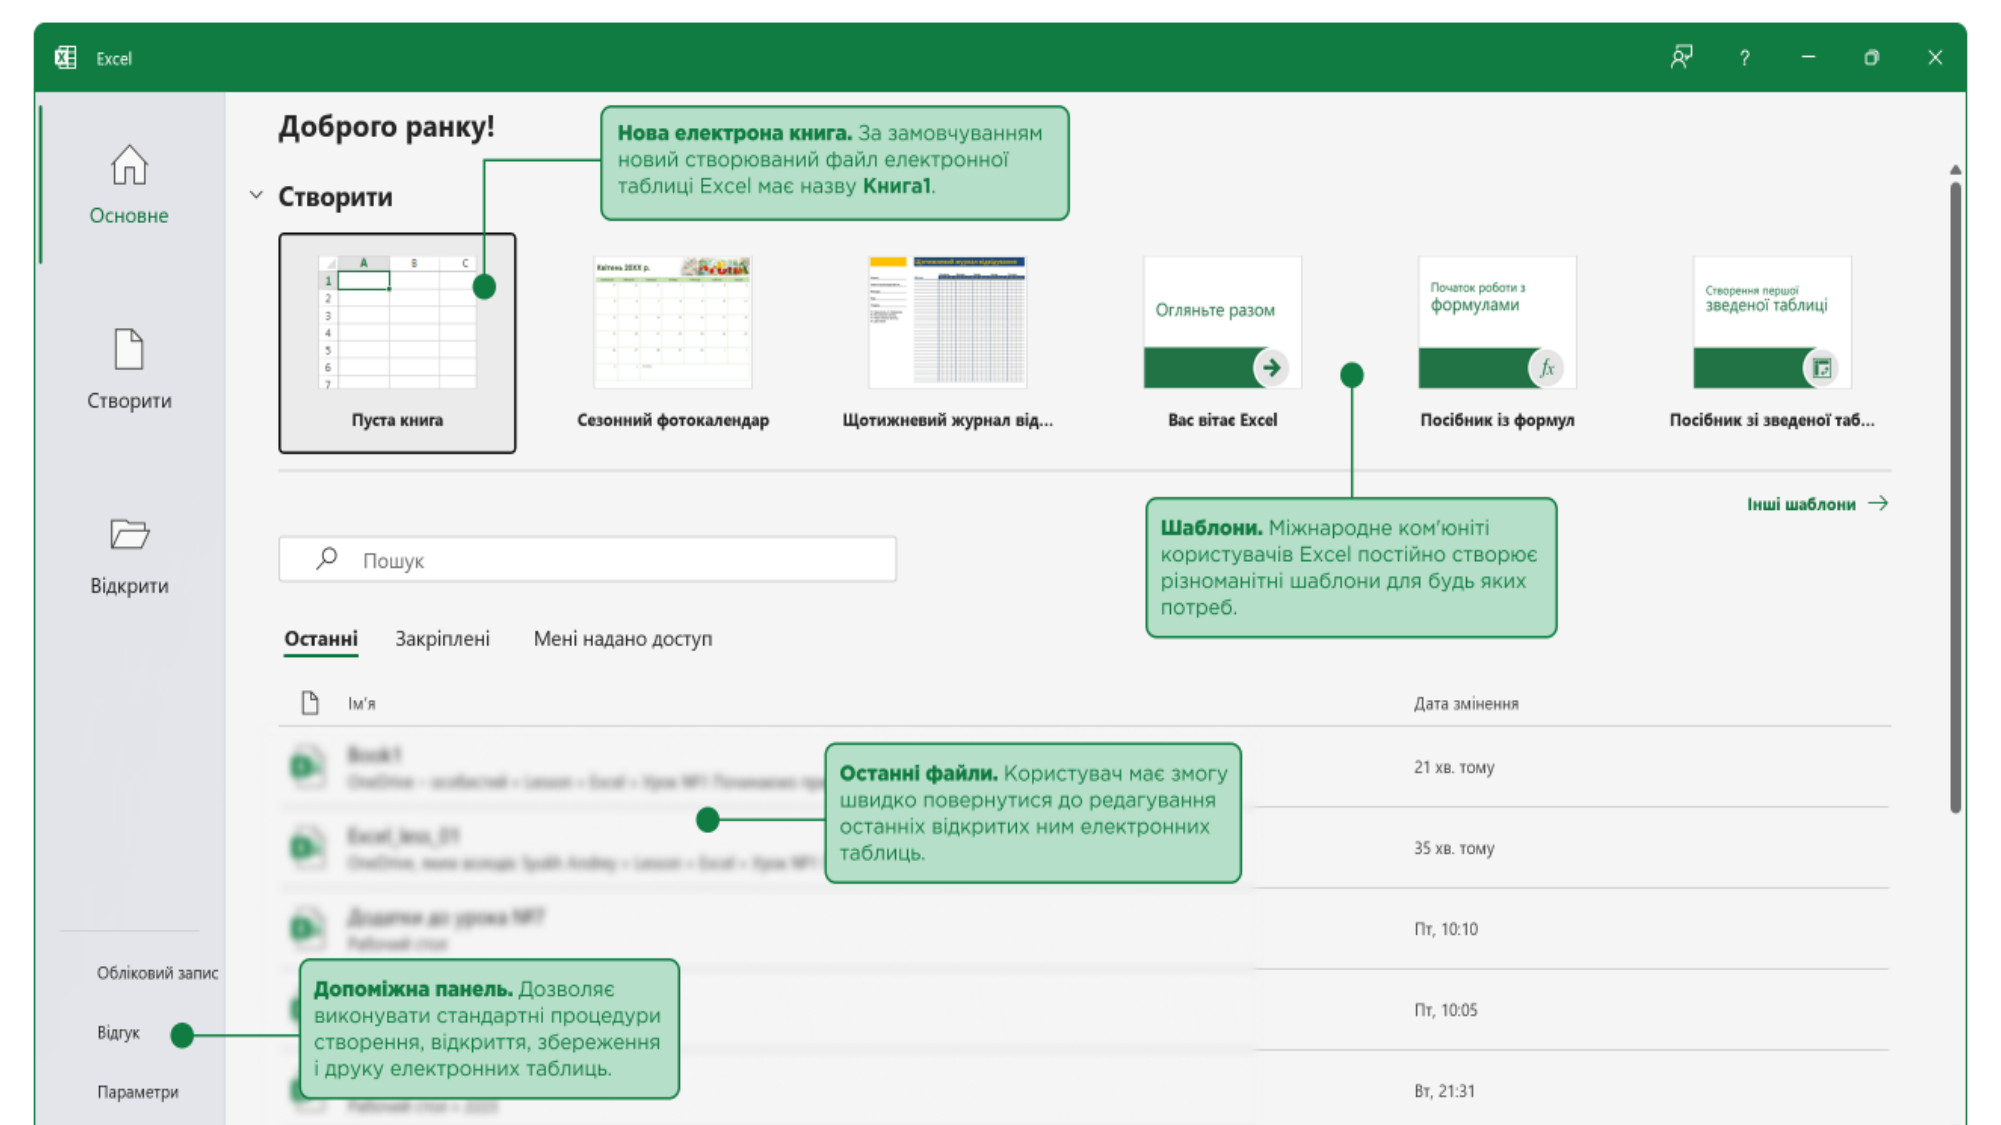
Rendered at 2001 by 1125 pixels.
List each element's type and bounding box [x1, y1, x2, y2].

list [25, 13, 1975, 1125]
